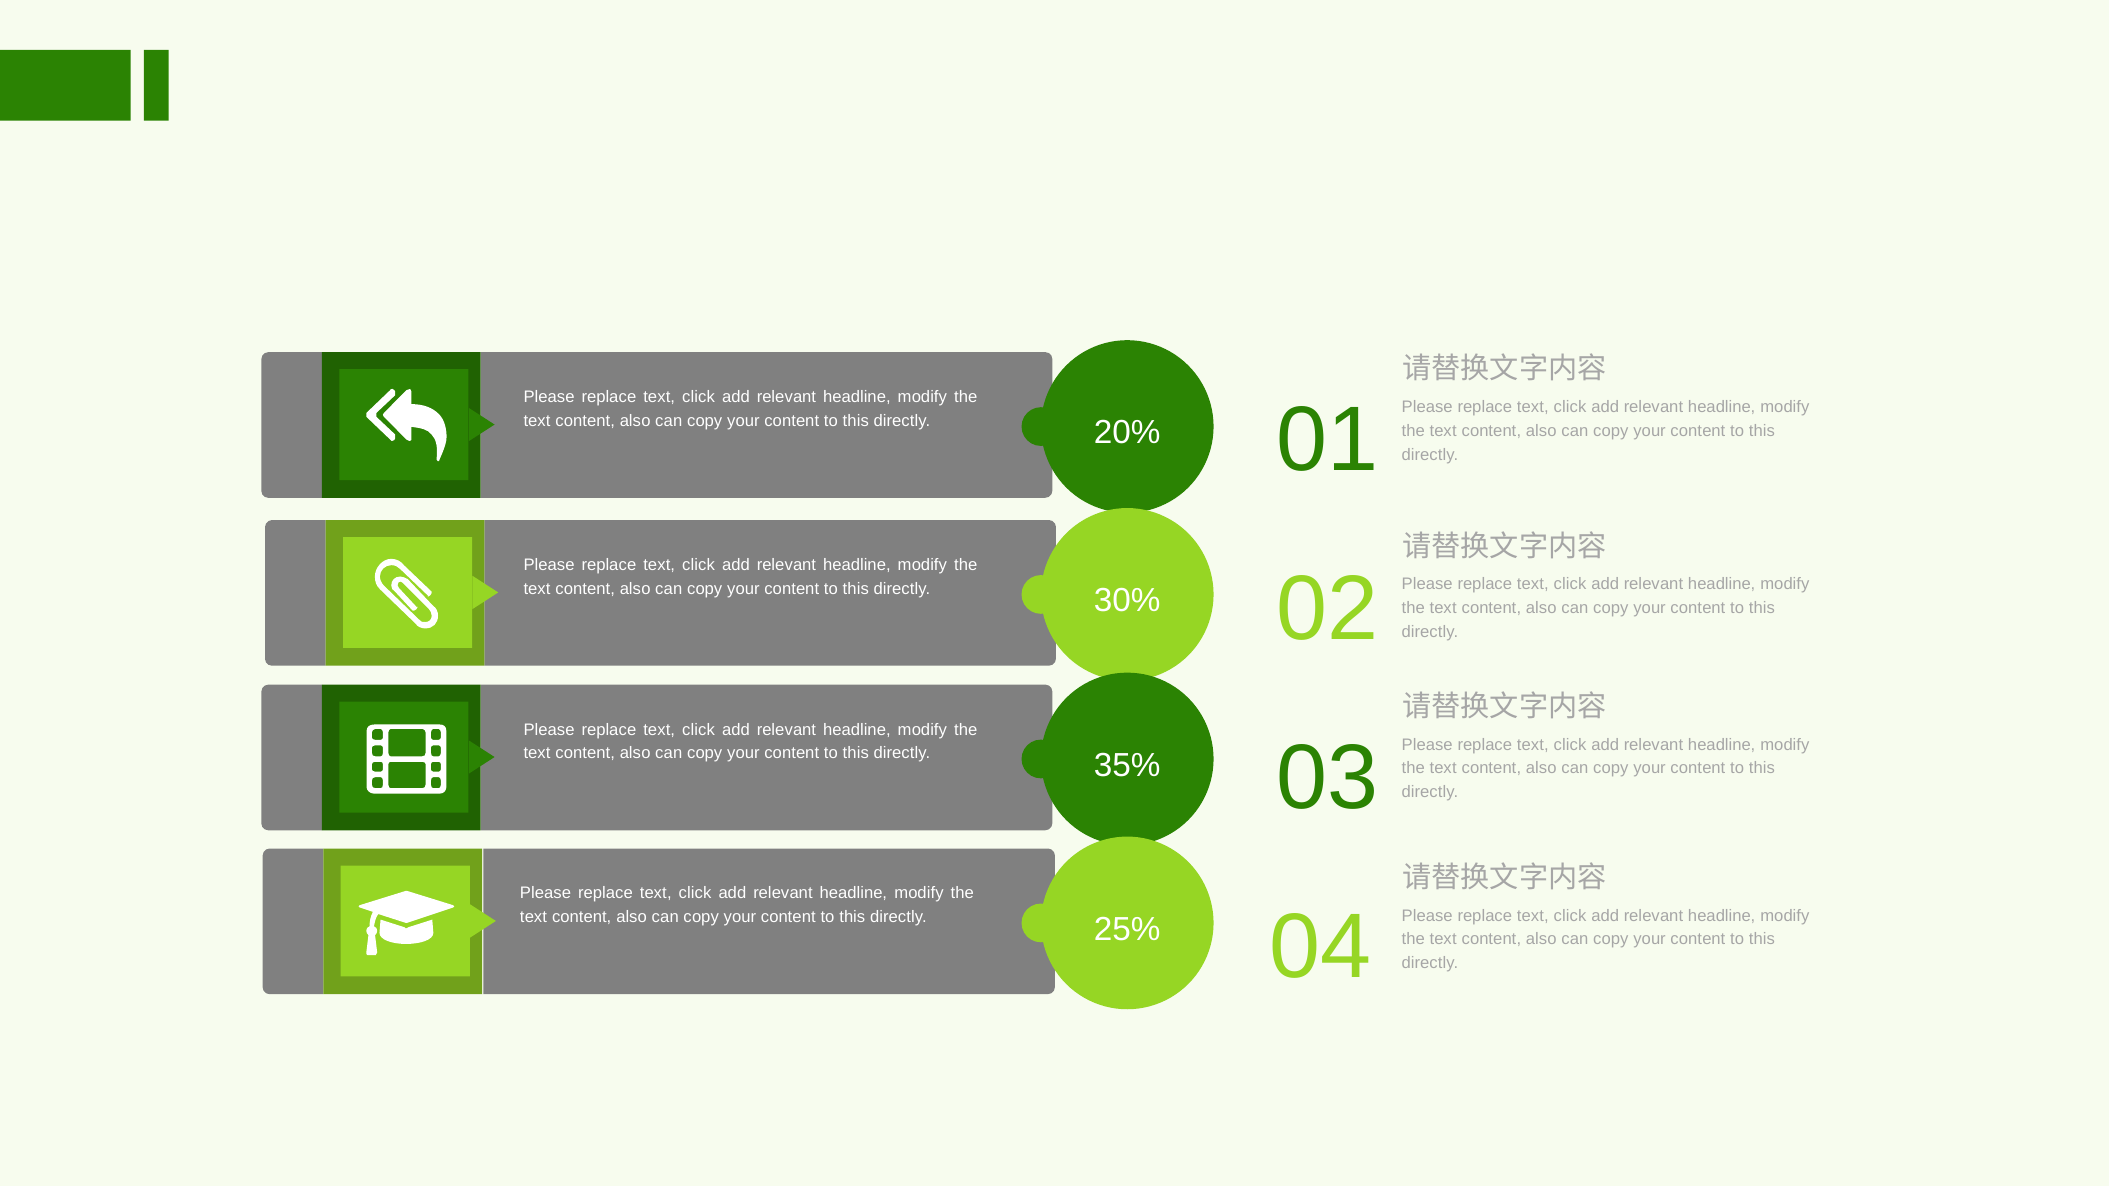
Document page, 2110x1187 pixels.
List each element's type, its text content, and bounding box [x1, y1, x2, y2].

text_box 04 [1269, 864, 1372, 997]
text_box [261, 352, 495, 498]
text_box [1021, 508, 1214, 672]
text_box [1021, 340, 1214, 508]
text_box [1401, 342, 1833, 464]
text_box Please replace text, click add relevant headline, modify the text content, also can copy your content to this directly. [508, 374, 993, 438]
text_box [1401, 679, 1833, 801]
text_box [479, 351, 1021, 499]
text_box [479, 683, 1021, 832]
text_box [482, 847, 1021, 996]
text_box Please replace text, click add relevant headline, modify the text content, also can copy your content to this directly. [508, 542, 993, 606]
text_box 02 [1276, 525, 1379, 658]
text_box Please replace text, click add relevant headline, modify the text content, also can copy your content to this directly. [505, 871, 990, 934]
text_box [1021, 672, 1214, 836]
text_box Please replace text, click add relevant headline, modify the text content, also can copy your content to this directly. [508, 707, 993, 770]
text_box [265, 520, 499, 666]
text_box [261, 684, 495, 831]
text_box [1401, 850, 1833, 972]
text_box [1021, 836, 1214, 1010]
text_box [483, 519, 1021, 667]
text_box 01 [1276, 356, 1379, 489]
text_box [262, 848, 496, 995]
text_box 03 [1276, 694, 1379, 827]
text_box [1401, 519, 1833, 641]
